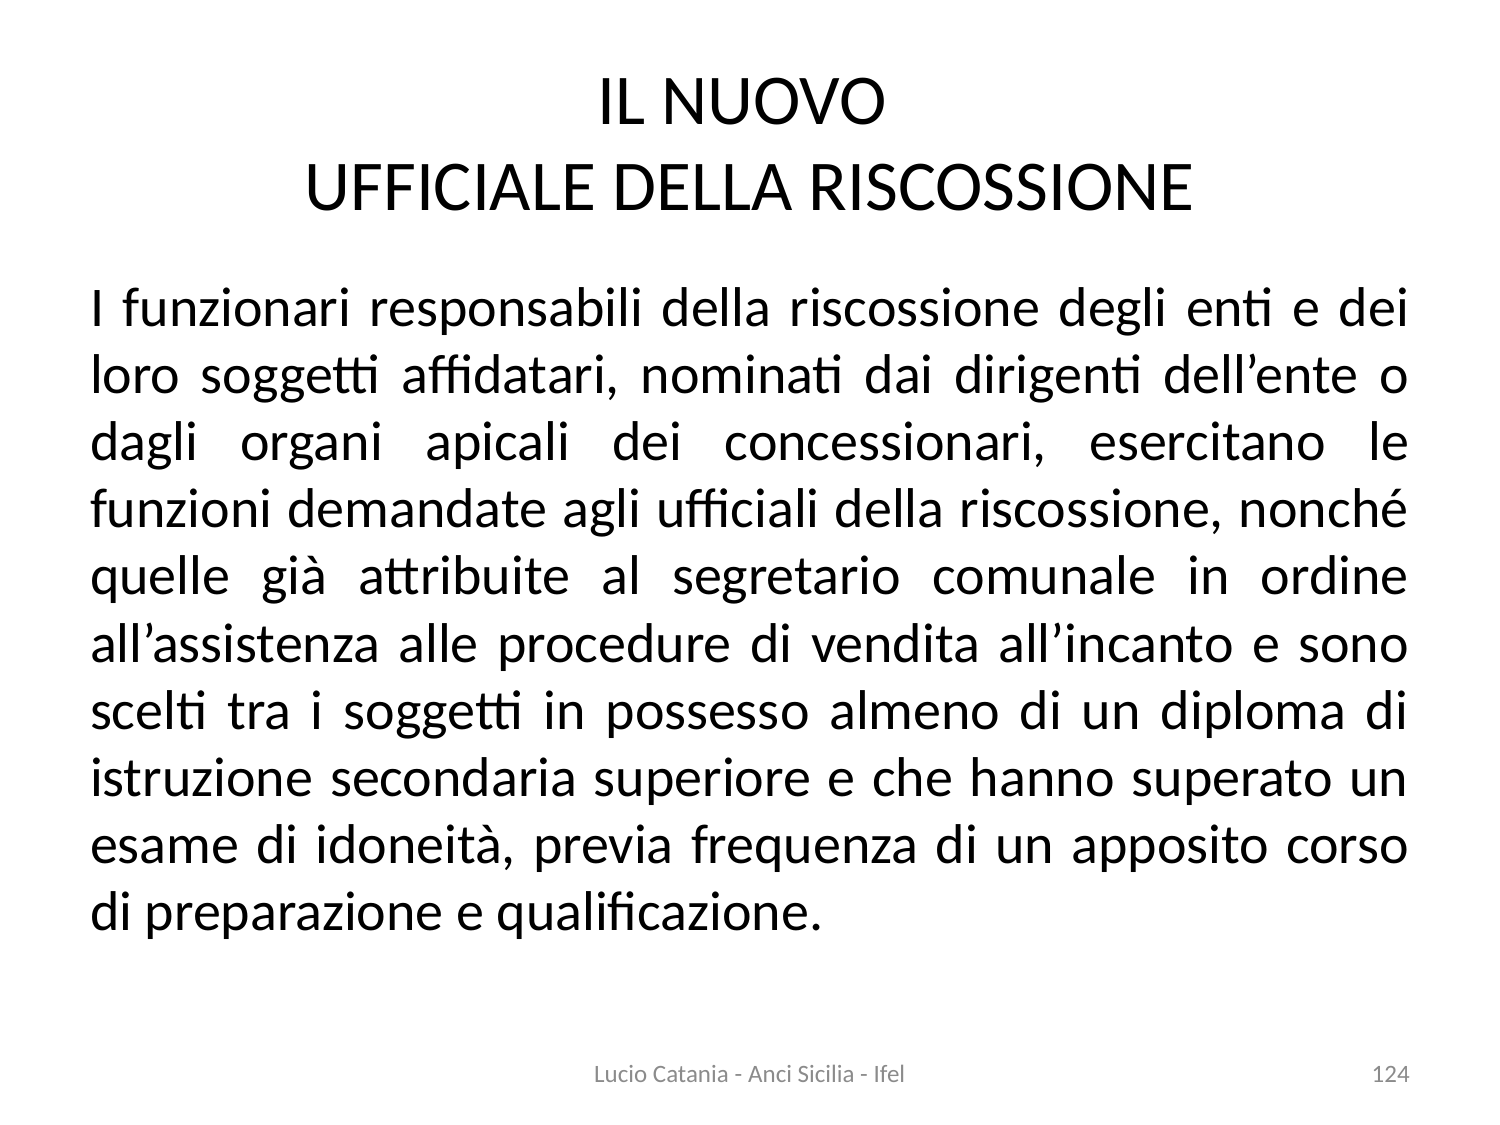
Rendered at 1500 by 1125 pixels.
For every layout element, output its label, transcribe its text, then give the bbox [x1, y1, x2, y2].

title IL NUOVO UFFICIALE DELLA RISCOSSIONE [75, 45, 1425, 233]
list I funzionari responsabili della riscossione degli enti e dei loro soggetti affidatari, nominati dai dirigenti dell’ente o dagli organi apicali dei concessionari, esercitano le funzioni demandate agli ufficiali della riscossione, nonché quelle già attribuite al segretario comunale in ordine all’assistenza alle procedure di vendita all’incanto e sono scelti tra i soggetti in possesso almeno di un diploma di istruzione secondaria superiore e che hanno superato un esame di idoneità, previa frequenza di un apposito corso di preparazione e qualificazione. [75, 262, 1425, 1005]
footer Lucio Catania - Anci Sicilia - Ifel [512, 1042, 988, 1103]
slide_number 124 [1074, 1042, 1425, 1103]
